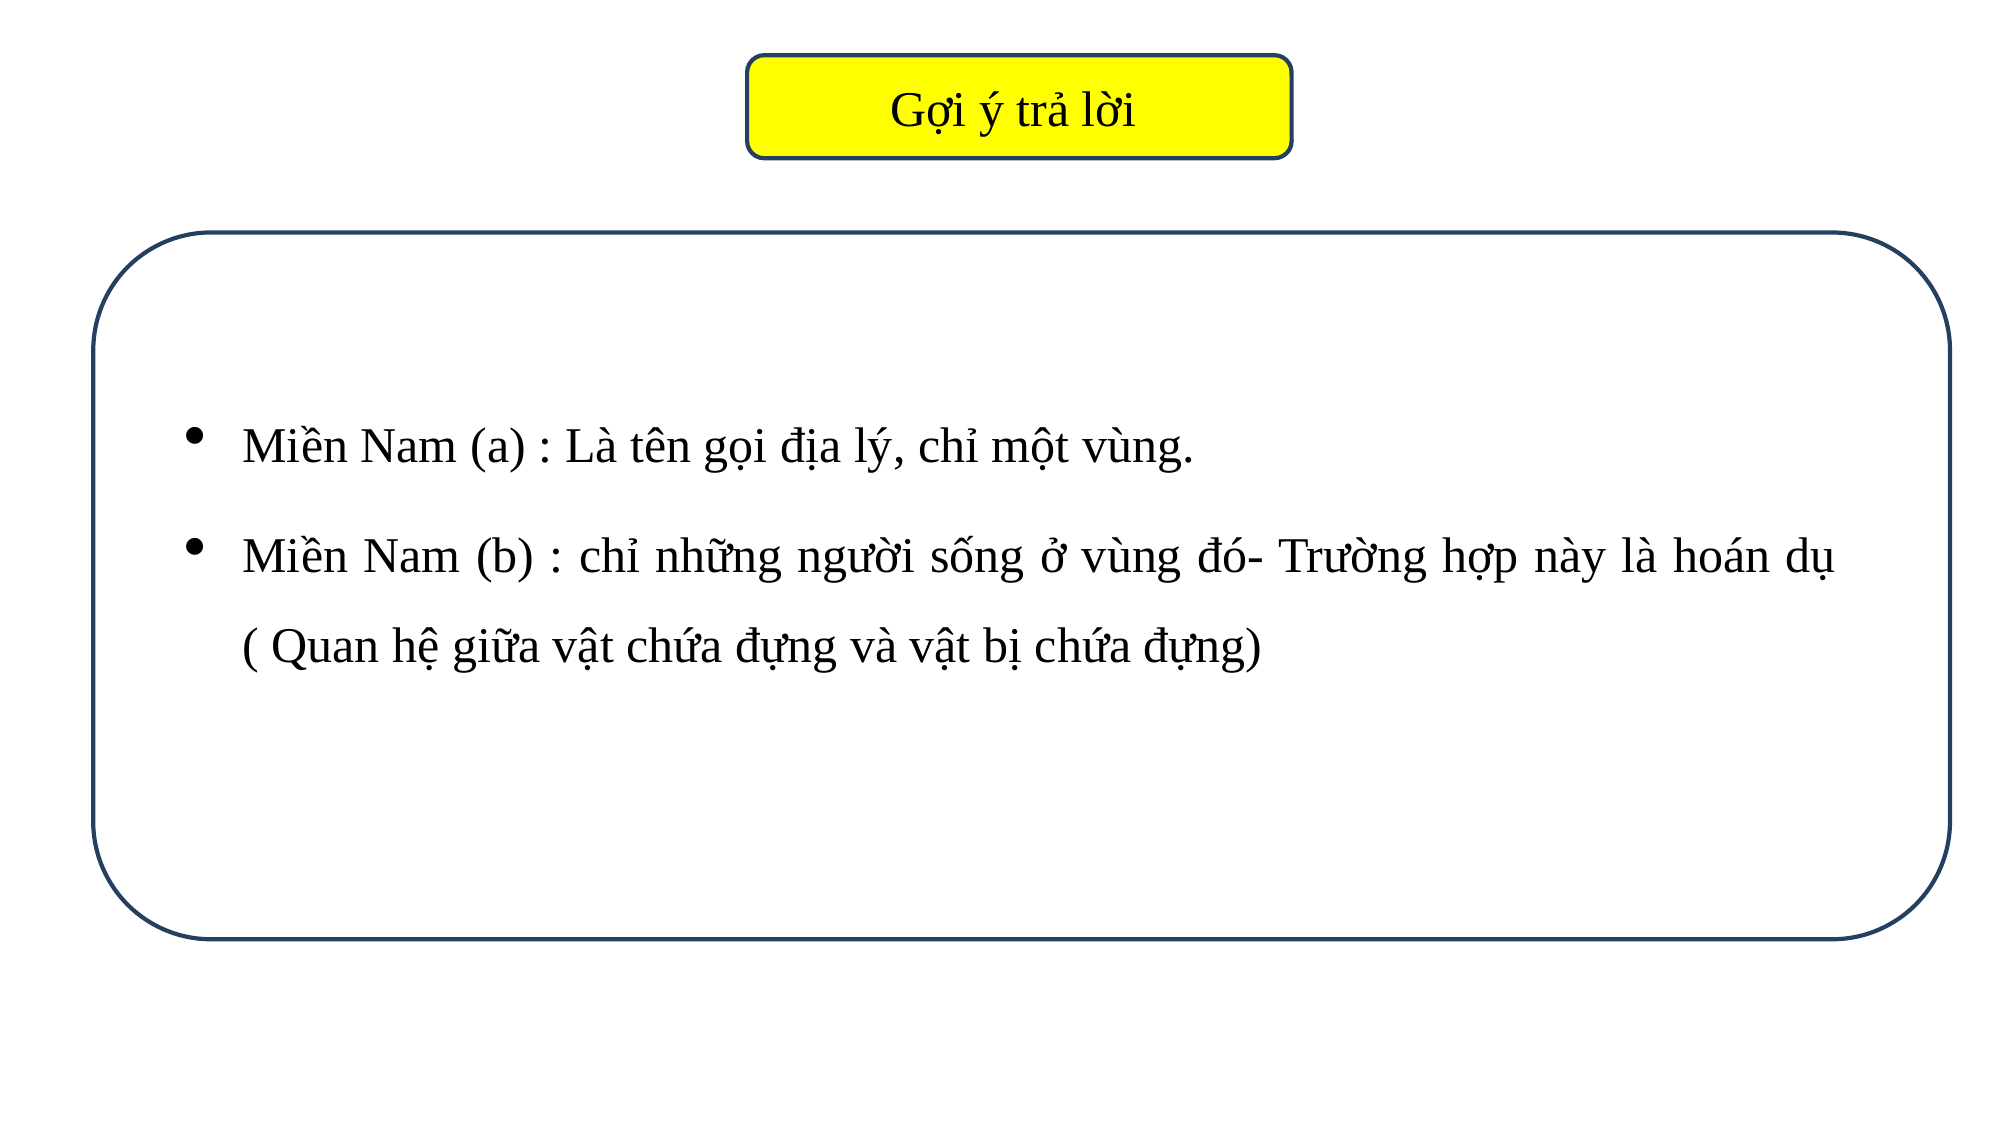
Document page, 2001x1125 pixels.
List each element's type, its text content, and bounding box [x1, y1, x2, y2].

text_box [93, 232, 1951, 940]
text_box Gợi ý trả lời [875, 68, 1390, 144]
text_box Miền Nam (a) : Là tên gọi địa lý, chỉ một vùng. Miền Nam (b) : chỉ những người sống ở vùng đó- Trường hợp này là hoán dụ ( Quan hệ giữa vật chứa đựng và vật bị chứa đựng) [171, 374, 1852, 681]
text_box [747, 55, 1292, 159]
